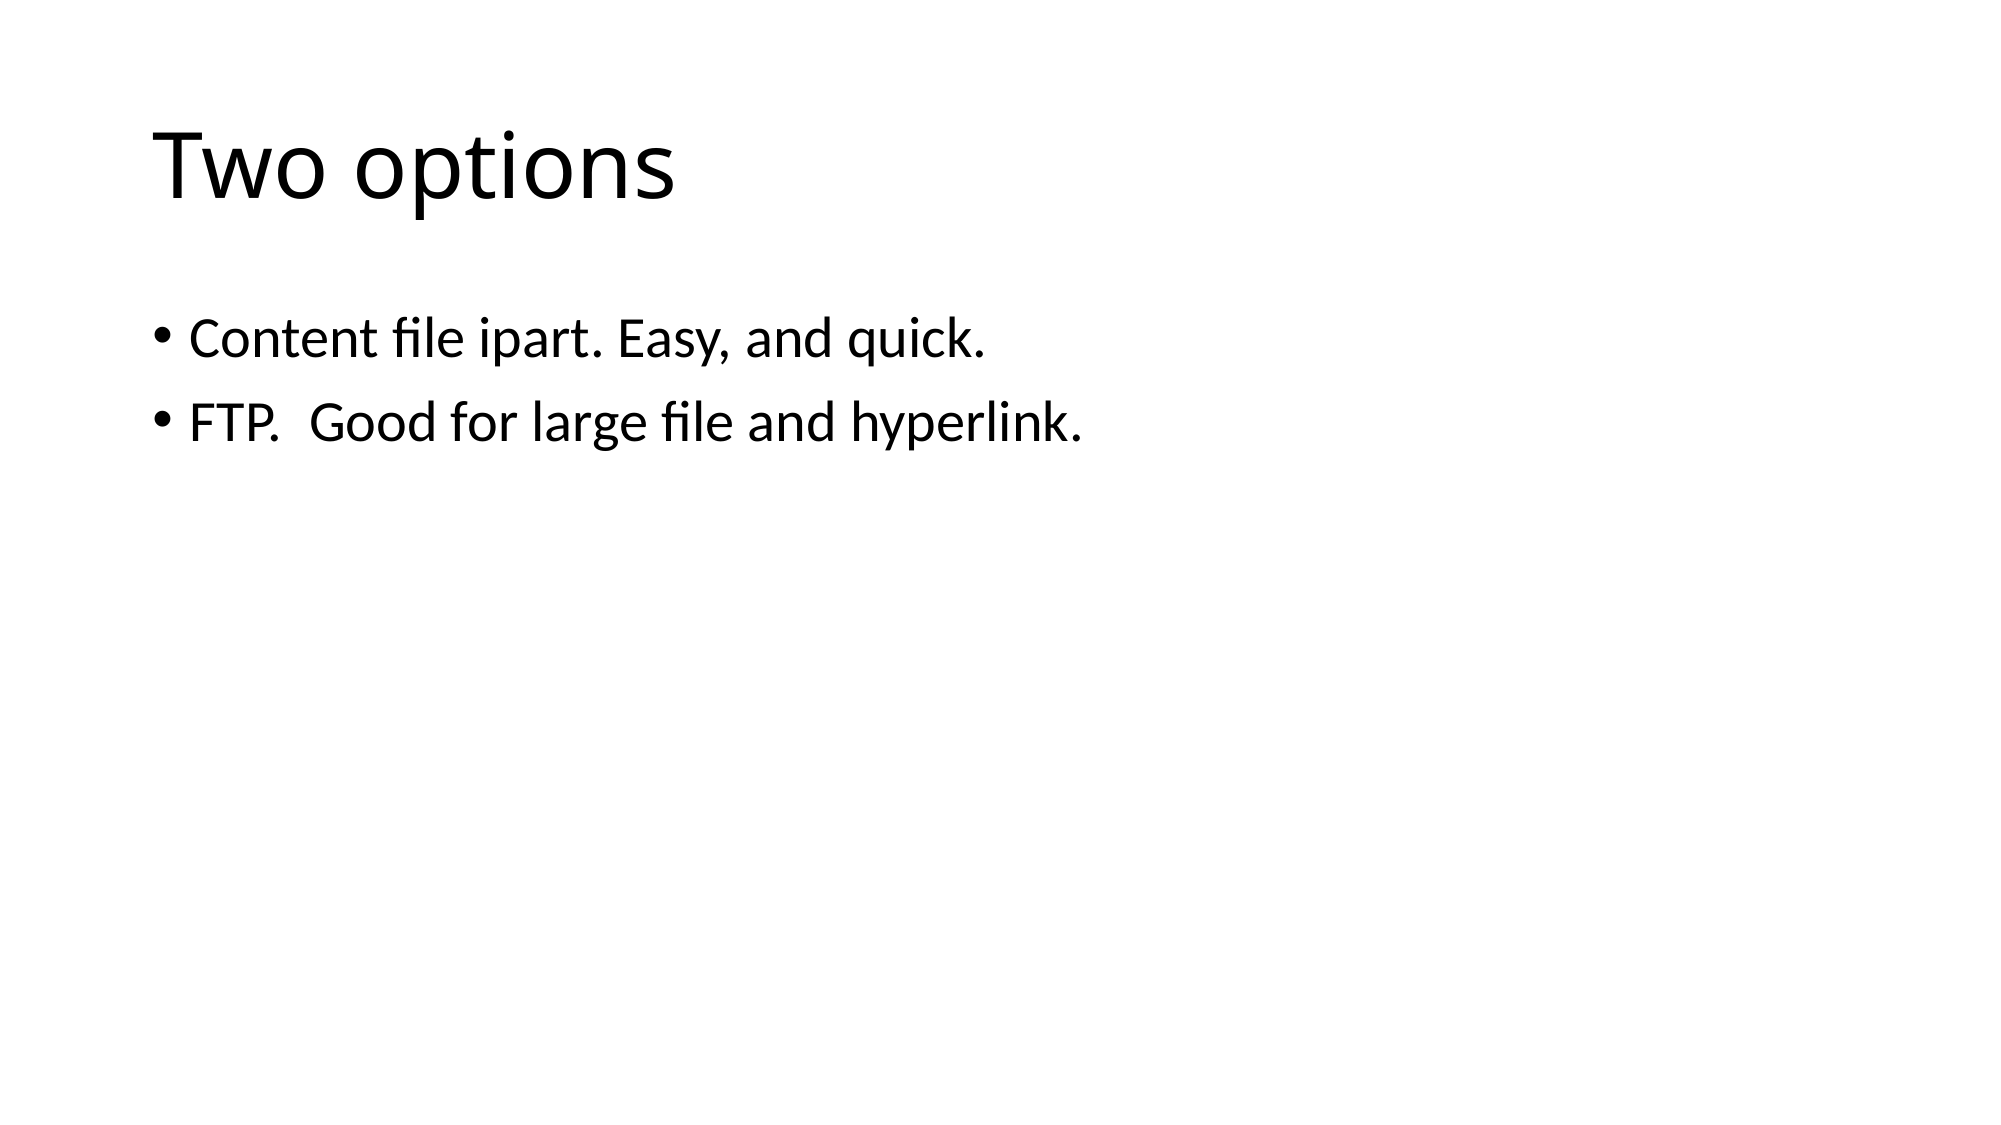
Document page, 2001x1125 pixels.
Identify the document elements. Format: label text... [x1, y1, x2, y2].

title Two options [137, 59, 1863, 278]
list Content file ipart. Easy, and quick. FTP. Good for large file and hyperlink. [137, 299, 1863, 1014]
